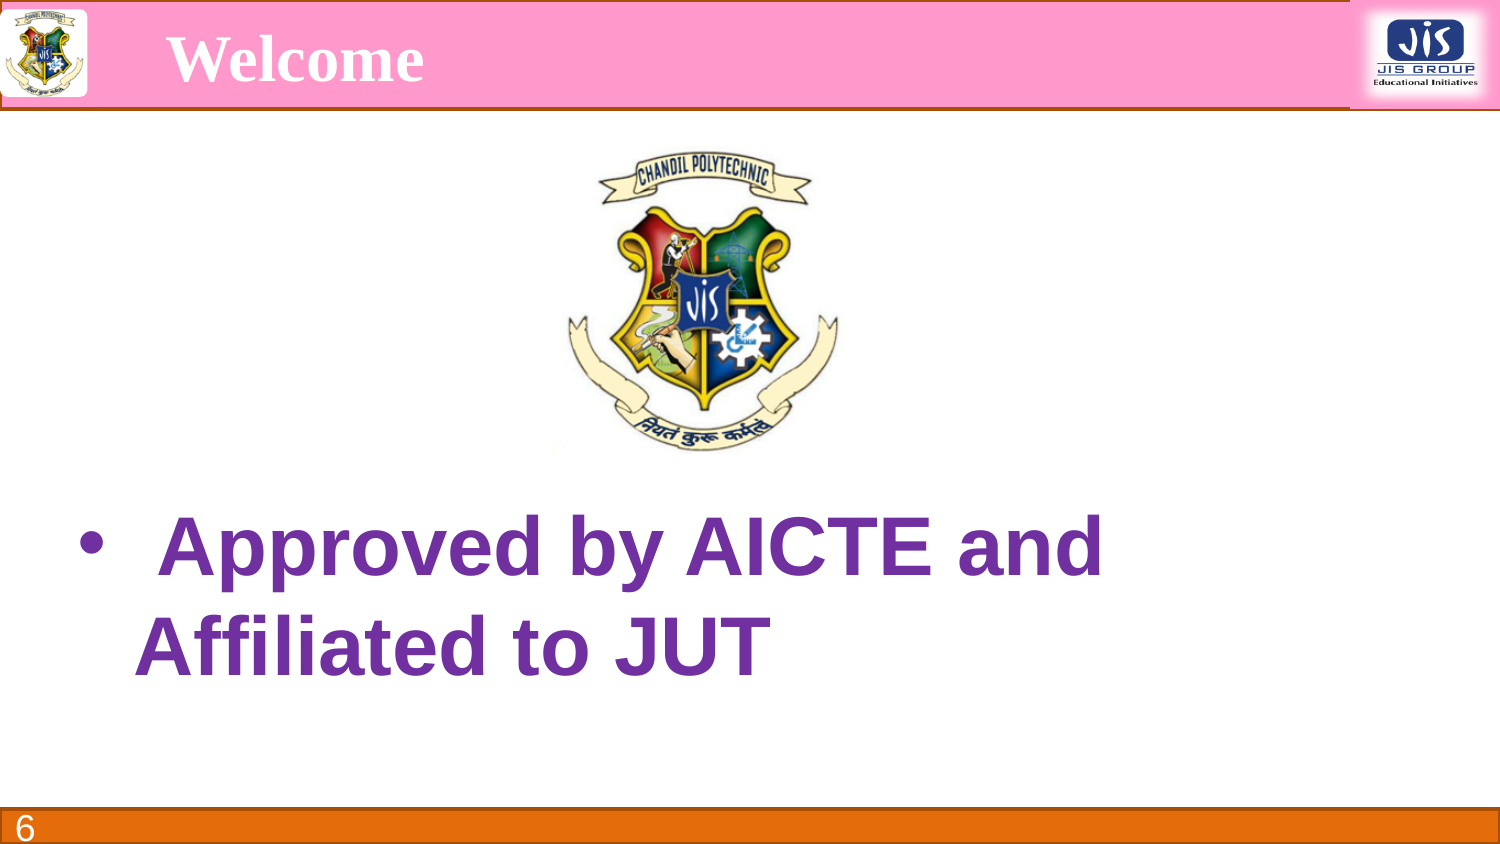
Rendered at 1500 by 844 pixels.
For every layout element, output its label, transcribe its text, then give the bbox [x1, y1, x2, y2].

picture [0, 9, 88, 98]
picture [549, 146, 857, 454]
text_box 6 [0, 807, 1500, 844]
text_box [0, 0, 1500, 110]
list Approved by AICTE and Affiliated to JUT [62, 484, 1413, 747]
